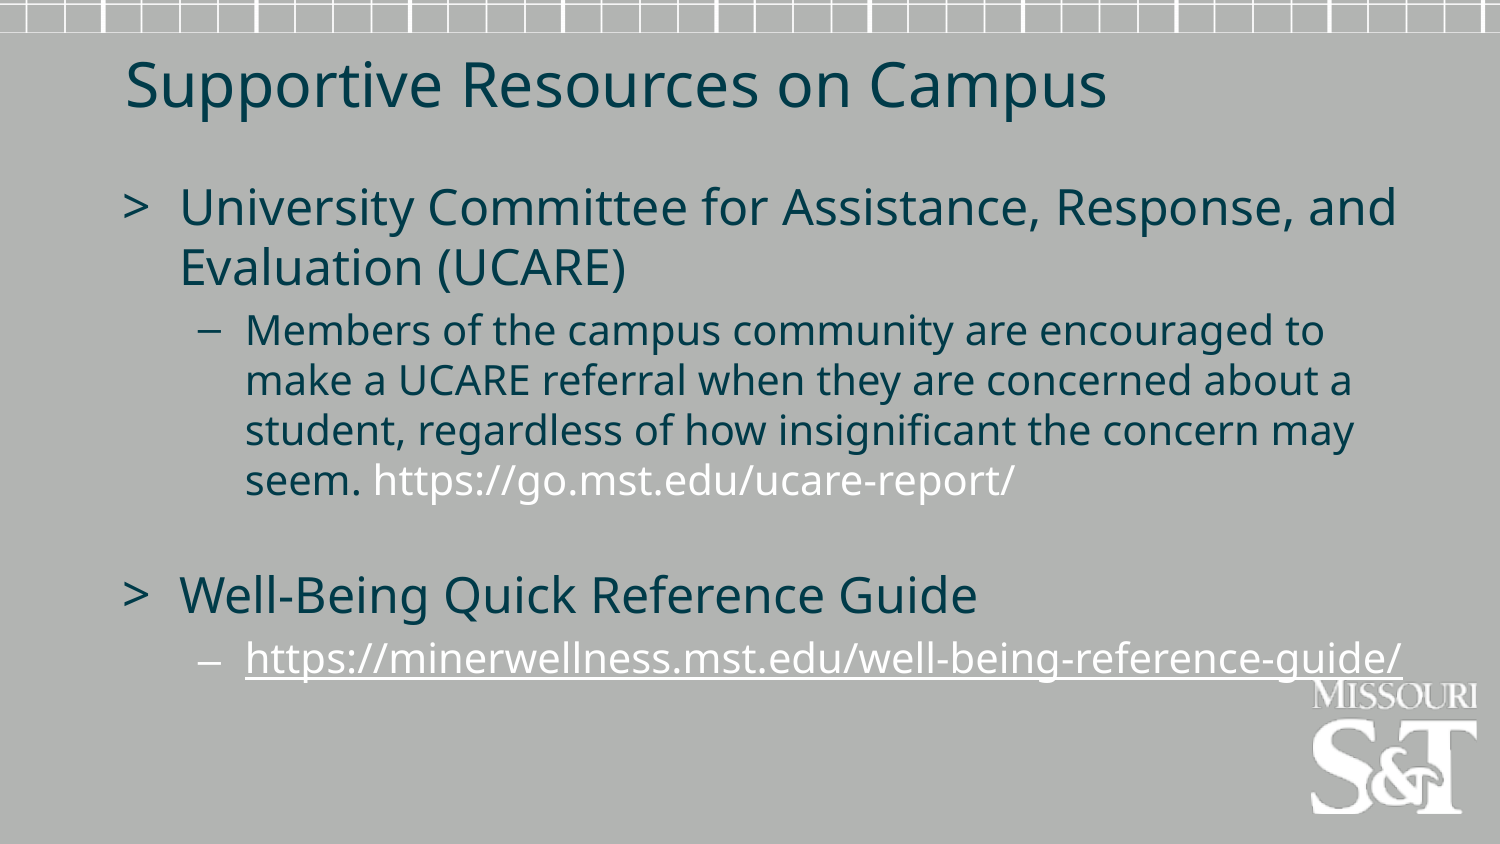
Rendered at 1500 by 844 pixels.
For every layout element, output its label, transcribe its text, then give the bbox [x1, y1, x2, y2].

list Supportive Resources on Campus [110, 45, 1453, 168]
picture [0, 0, 1500, 33]
list University Committee for Assistance, Response, and Evaluation (UCARE) Members of the campus community are encouraged to make a UCARE referral when they are concerned about a student, regardless of how insignificant the concern may seem. https://go.mst.edu/ucare-report/ Well-Being Quick Reference Guide https://minerwellness.mst.edu/well-being-reference-guide/ [108, 167, 1453, 770]
